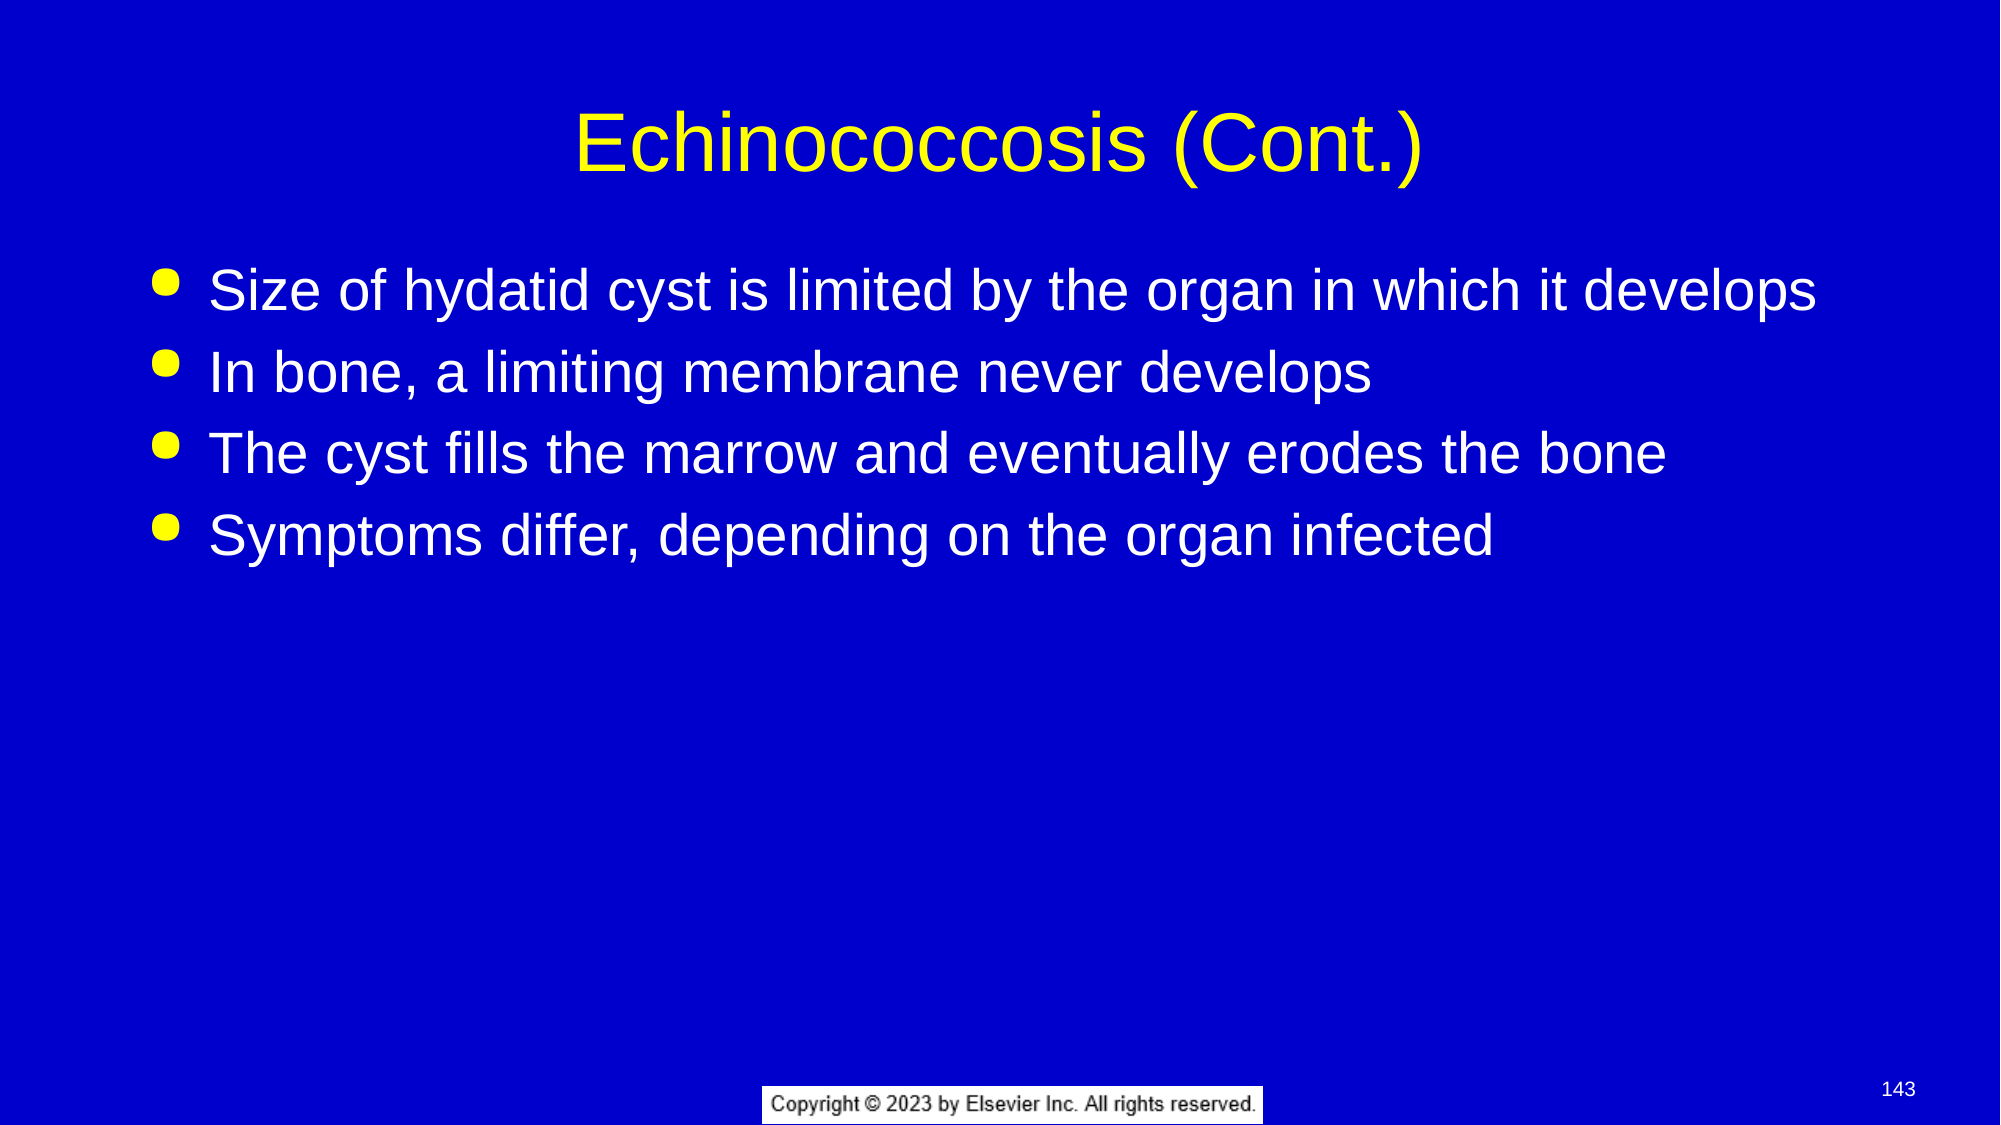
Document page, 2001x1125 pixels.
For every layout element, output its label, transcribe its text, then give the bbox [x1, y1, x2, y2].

list Size of hydatid cyst is limited by the organ in which it develops In bone, a limiting membrane never develops The cyst fills the marrow and eventually erodes the bone Symptoms differ, depending on the organ infected [136, 244, 1863, 1014]
picture [762, 1086, 1263, 1124]
title Echinococcosis (Cont.) [137, 59, 1863, 217]
